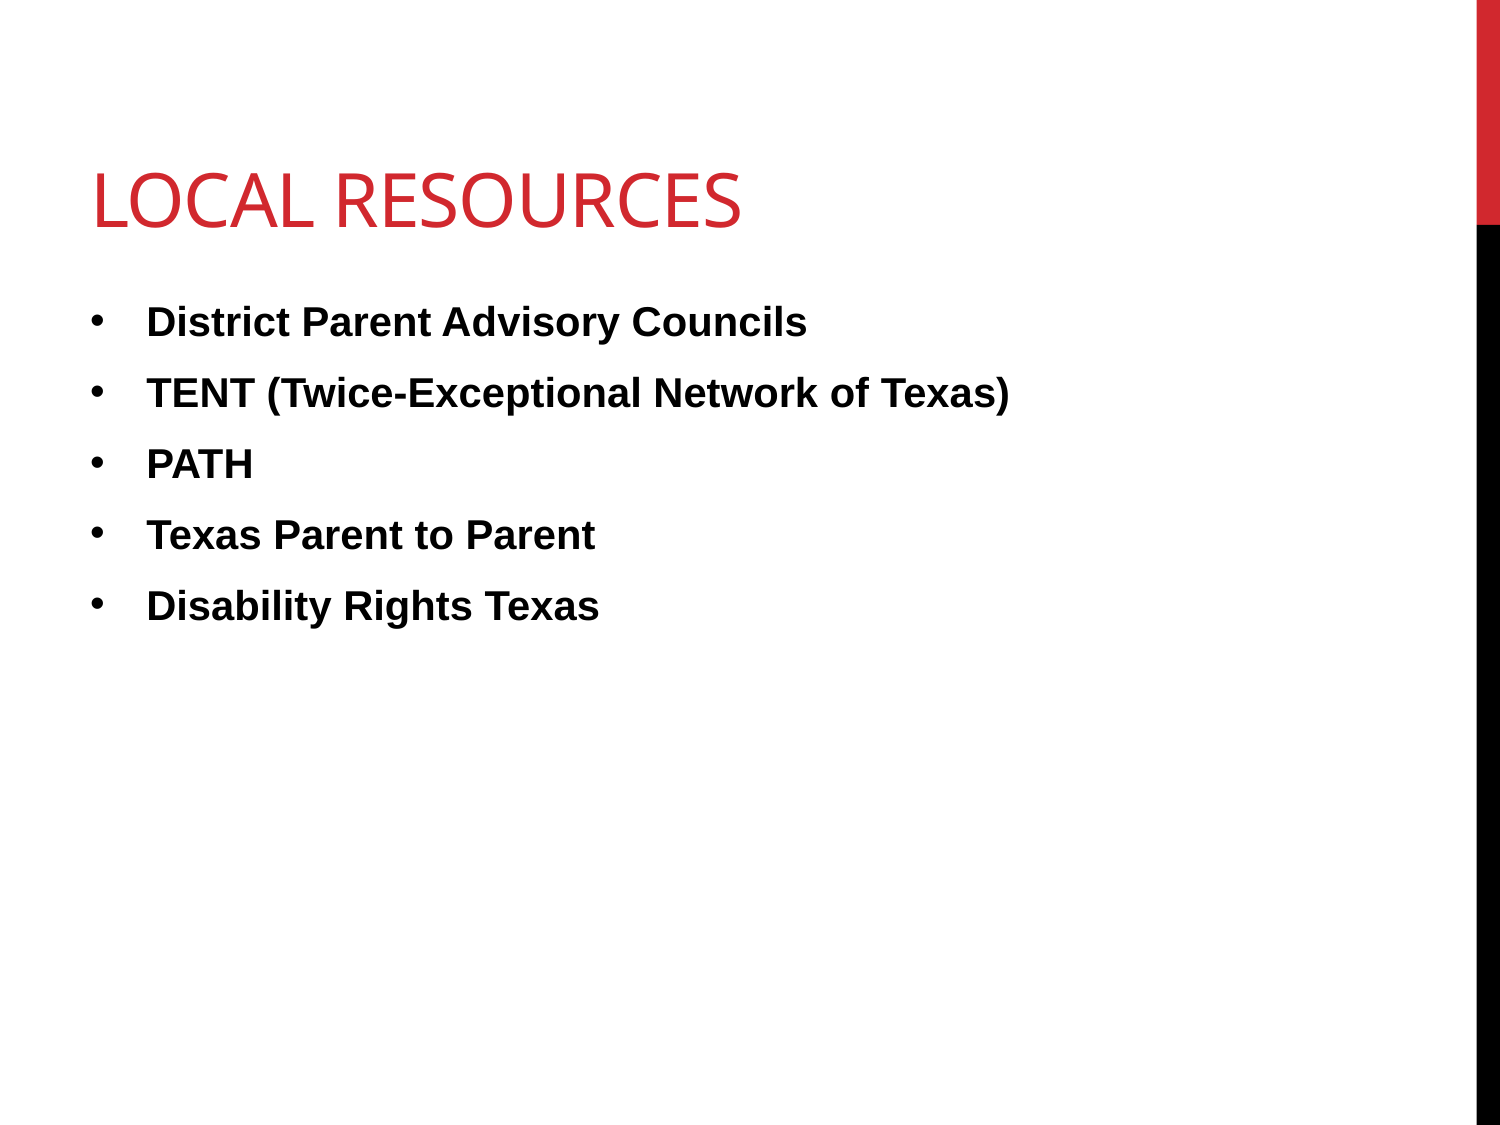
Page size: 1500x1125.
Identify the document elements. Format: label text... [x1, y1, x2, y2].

list District Parent Advisory Councils TENT (Twice-Exceptional Network of Texas) PATH Texas Parent to Parent Disability Rights Texas [75, 287, 1325, 1005]
title Local resources [75, 25, 1025, 250]
